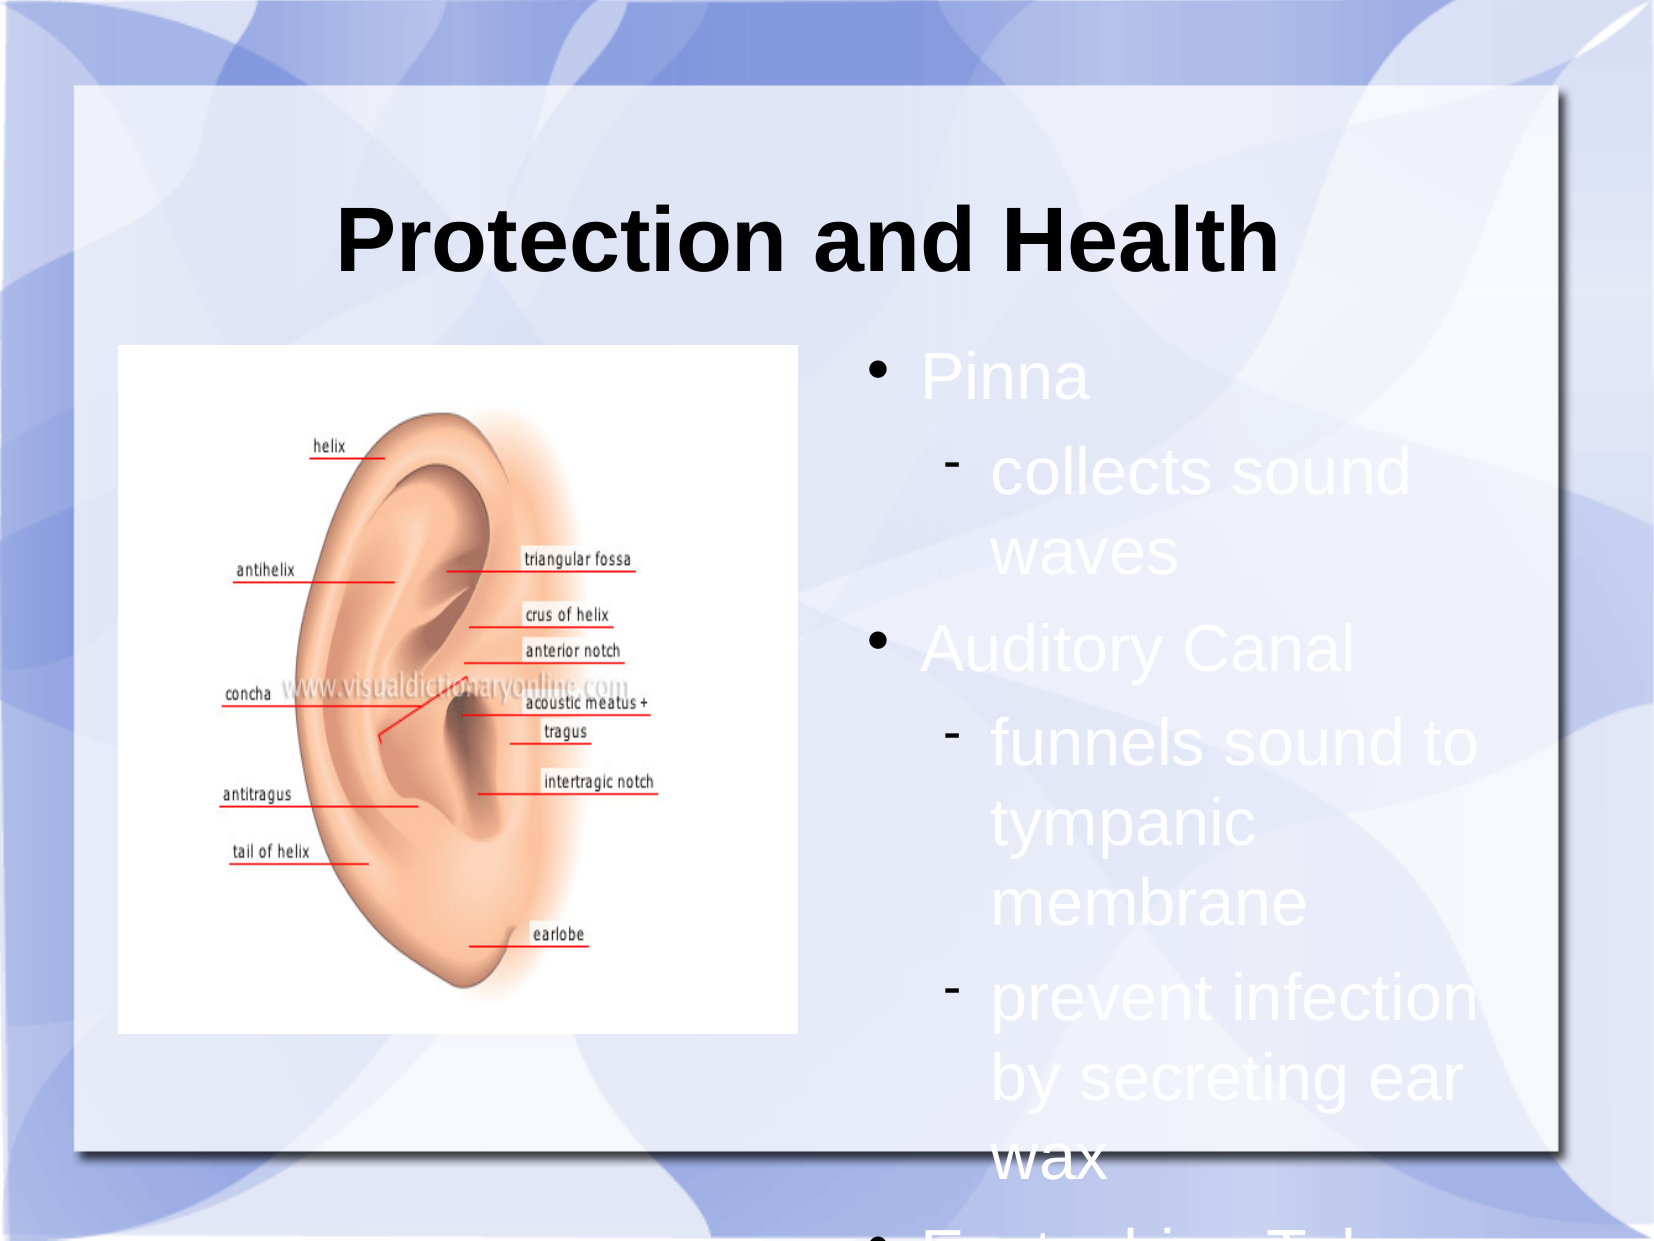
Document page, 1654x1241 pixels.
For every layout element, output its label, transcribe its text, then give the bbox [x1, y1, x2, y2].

picture [0, 0, 1654, 1241]
title Protection and Health [82, 73, 1536, 298]
list Pinna collects sound waves Auditory Canal funnels sound to tympanic membrane prevent infection by secreting ear wax Eustachian Tube equalizes pressure in the middle ear [834, 325, 1498, 1086]
